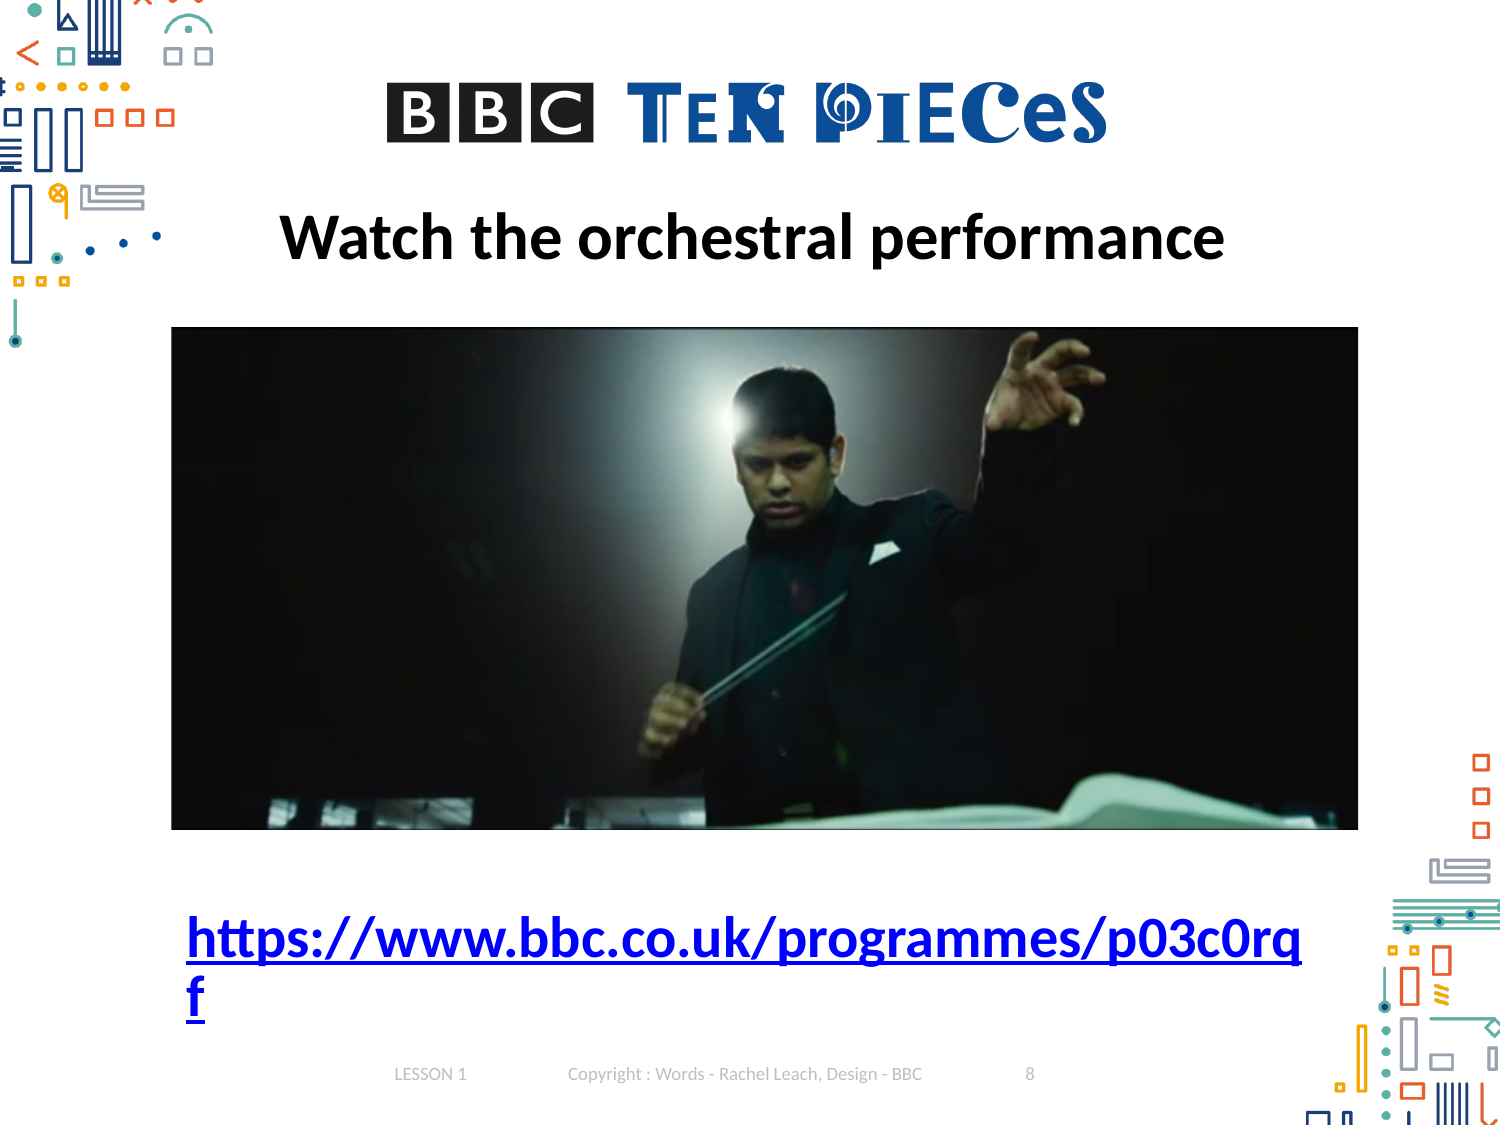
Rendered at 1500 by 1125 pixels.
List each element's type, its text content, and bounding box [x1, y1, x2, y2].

list https://www.bbc.co.uk/programmes/p03c0rqf [171, 892, 1322, 1028]
footer Copyright : Words - Rachel Leach, Design - BBC [507, 1042, 983, 1103]
title Watch the orchestral performance [171, 163, 1336, 302]
picture [171, 327, 1359, 830]
slide_number 8 [1010, 1042, 1322, 1103]
slide_number LESSON 1 [171, 1042, 482, 1103]
picture [387, 82, 1106, 143]
